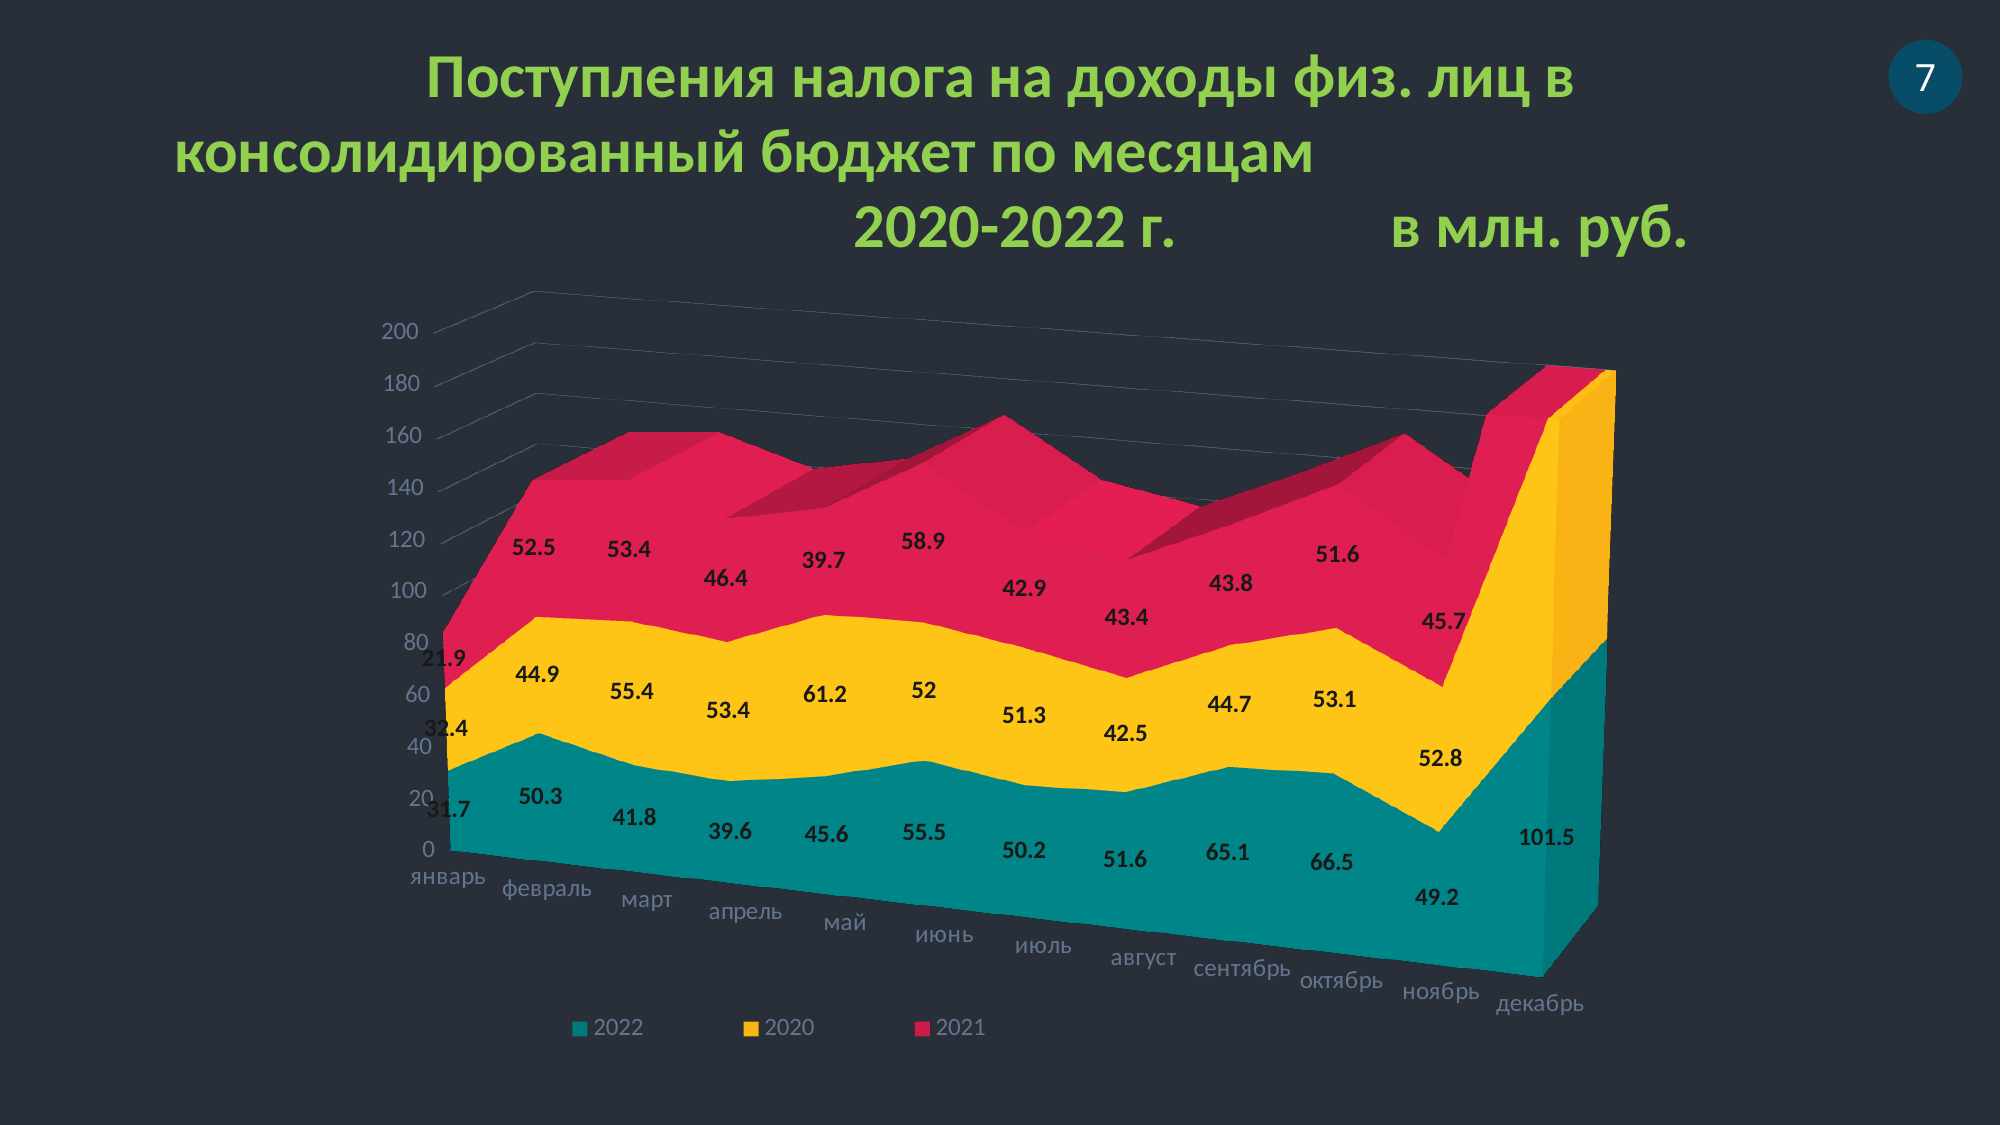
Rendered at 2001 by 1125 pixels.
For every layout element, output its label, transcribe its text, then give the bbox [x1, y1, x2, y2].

chart [360, 253, 1696, 1125]
text_box Поступления налога на доходы физ. лиц в консолидированный бюджет по месяцам 2020-2022 г. в млн. руб. [155, 27, 1849, 268]
text_box 7 [1887, 38, 1964, 115]
